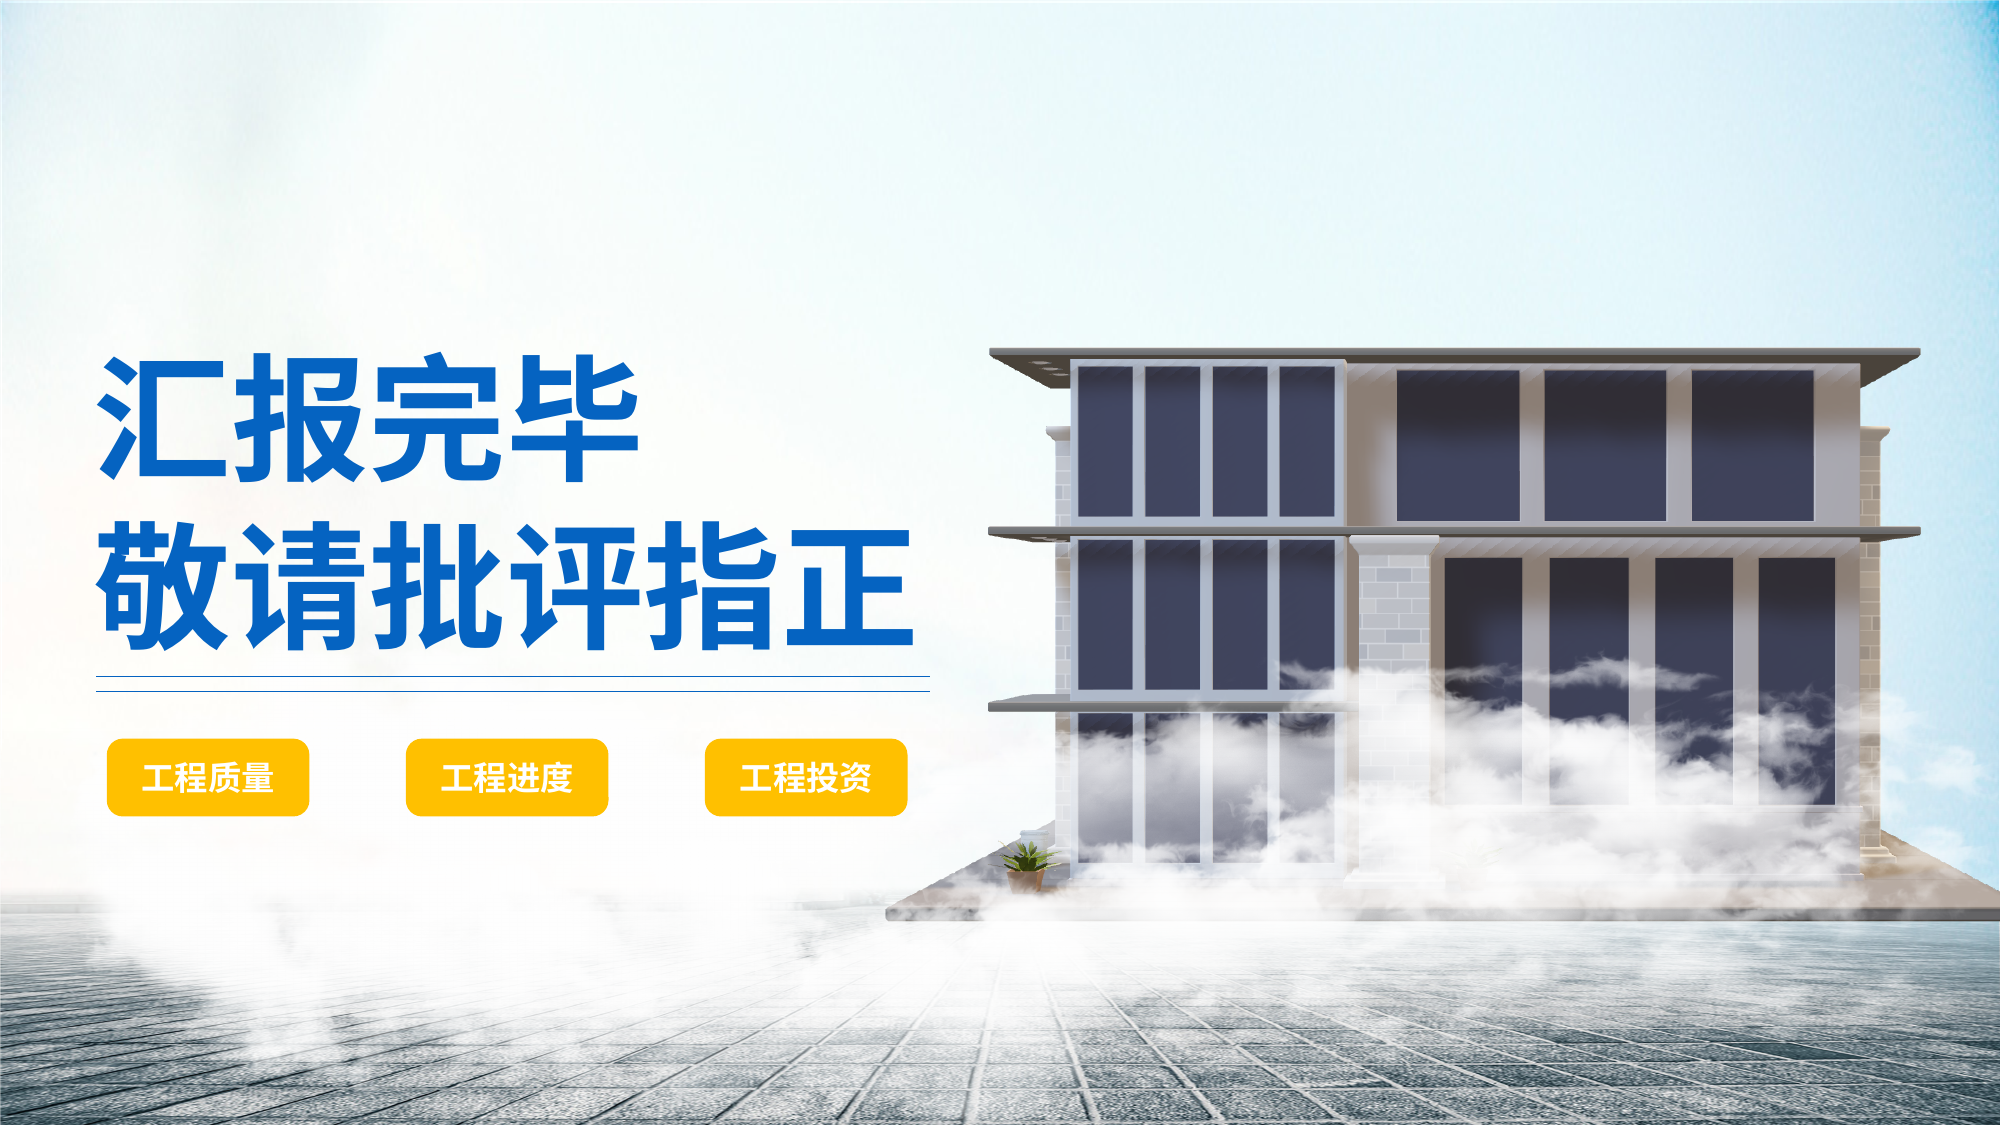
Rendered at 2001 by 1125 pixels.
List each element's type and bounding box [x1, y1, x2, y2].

picture [0, 0, 2000, 536]
text_box [0, 536, 2000, 1125]
text_box [79, 325, 969, 817]
